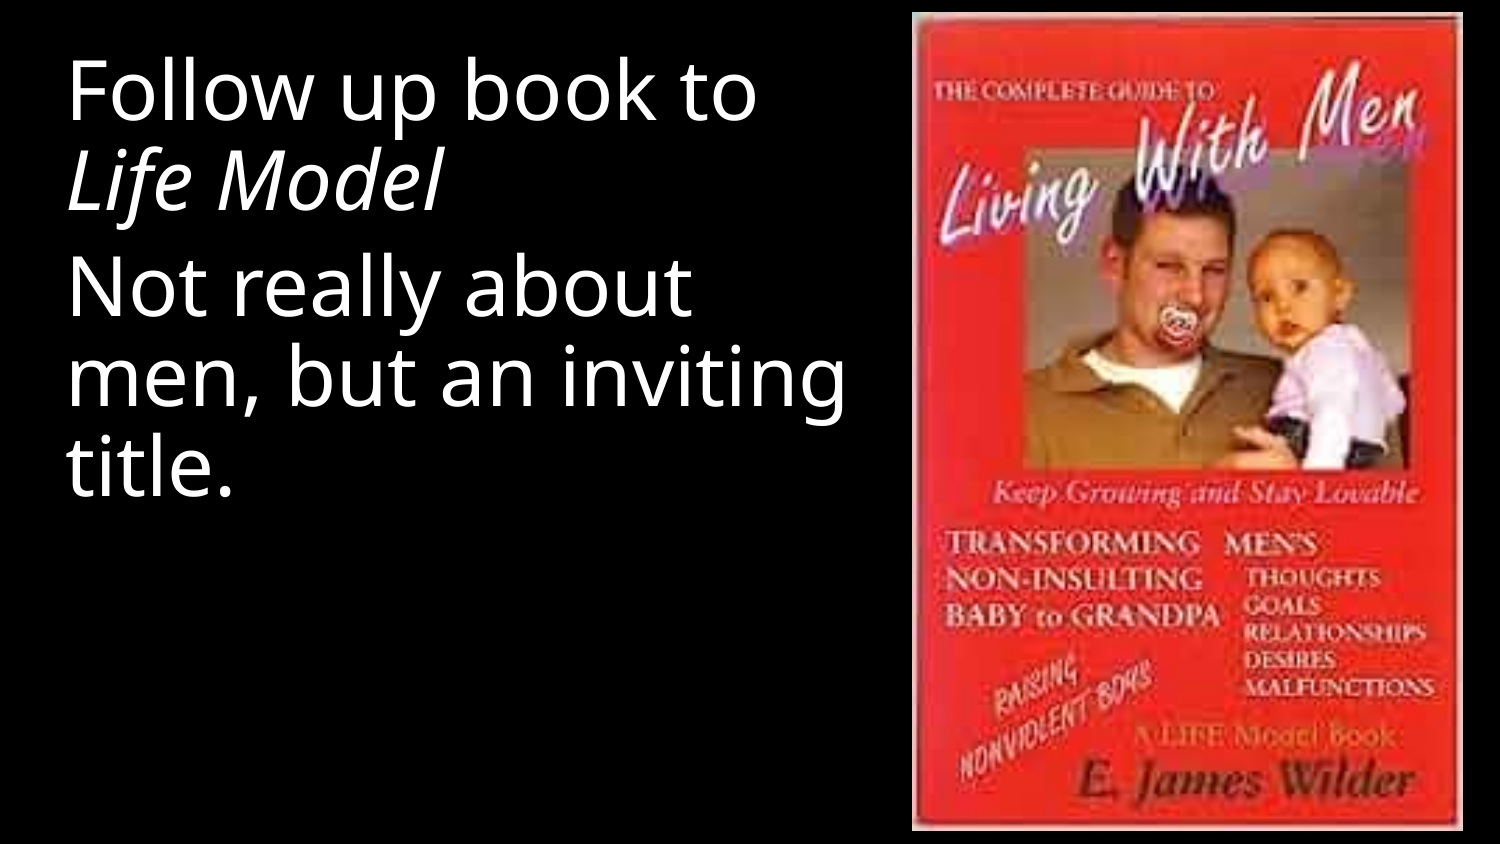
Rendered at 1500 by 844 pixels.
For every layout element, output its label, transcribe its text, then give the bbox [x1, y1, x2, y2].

picture [912, 12, 1463, 831]
subtitle Follow up book to Life Model Not really about men, but an inviting title. [50, 40, 900, 804]
